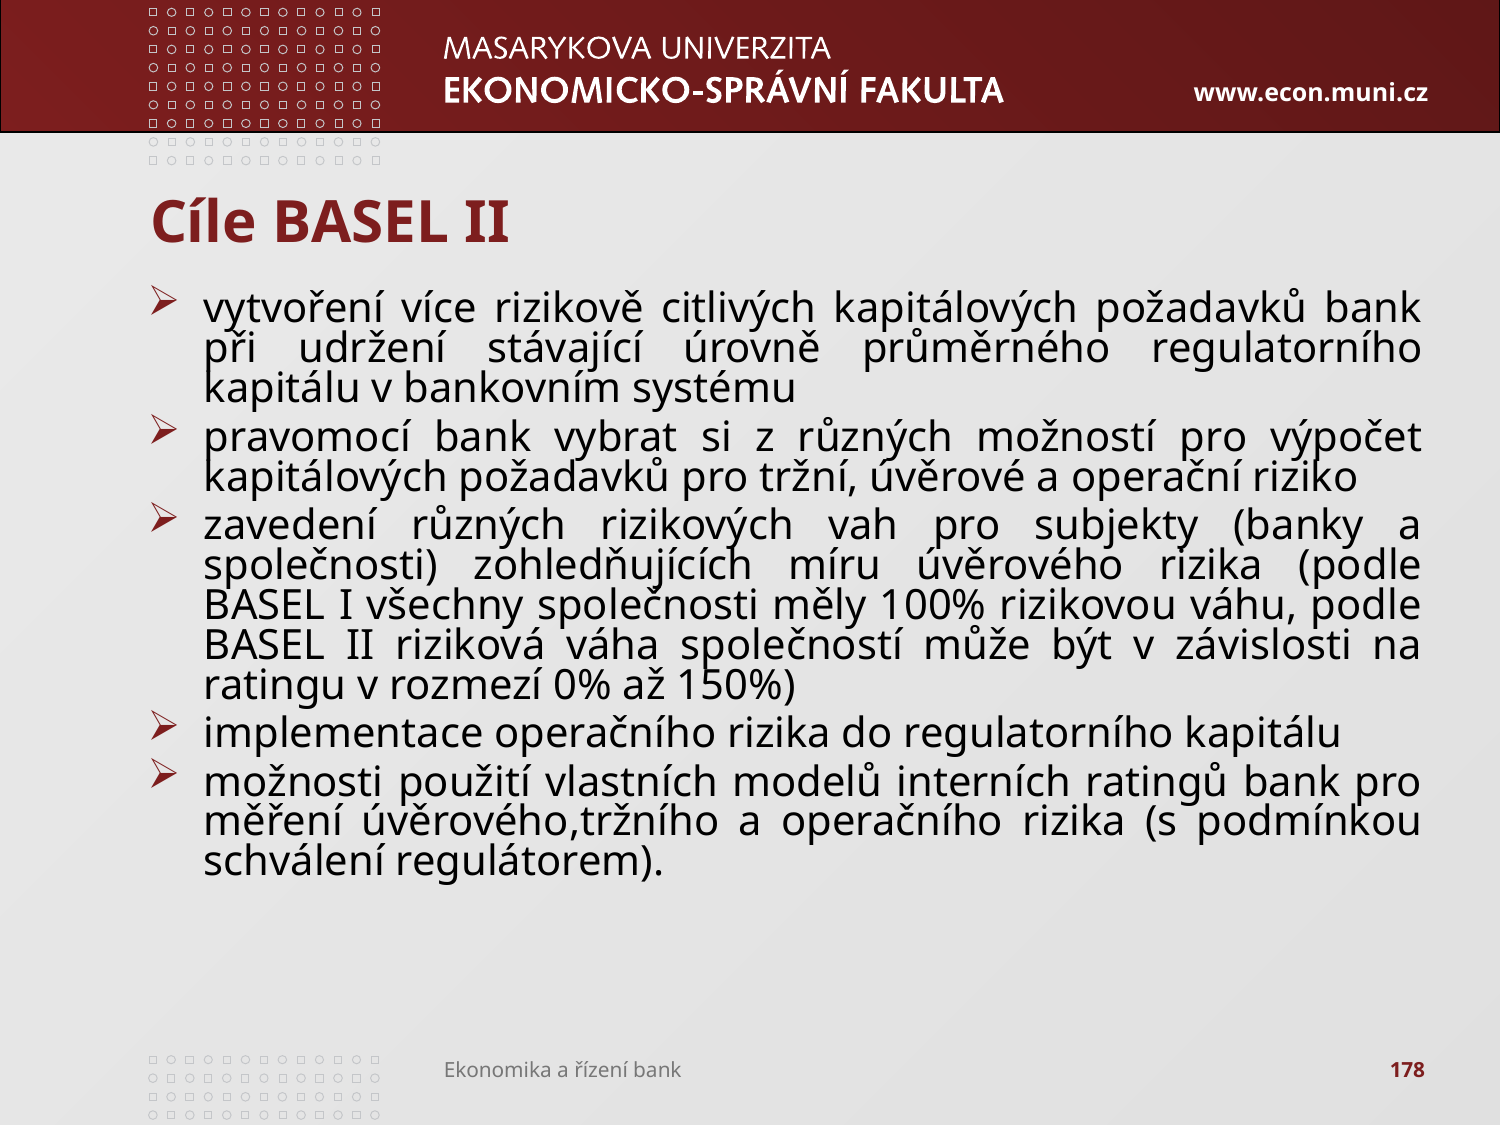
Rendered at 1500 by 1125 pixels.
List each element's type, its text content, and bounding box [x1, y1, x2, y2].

slide_number 178 [1293, 1055, 1426, 1101]
title Cíle BASEL II [150, 184, 1425, 268]
list vytvoření více rizikově citlivých kapitálových požadavků bank při udržení stávající úrovně průměrného regulatorního kapitálu v bankovním systému pravomocí bank vybrat si z různých možností pro výpočet kapitálových požadavků pro tržní, úvěrové a operační riziko zavedení různých rizikových vah pro subjekty (banky a společnosti) zohledňujících míru úvěrového rizika (podle BASEL I všechny společnosti měly 100% rizikovou váhu, podle BASEL II riziková váha společností může být v závislosti na ratingu v rozmezí 0% až 150%) implementace operačního rizika do regulatorního kapitálu možnosti použití vlastních modelů interních ratingů bank pro měření úvěrového,tržního a operačního rizika (s podmínkou schválení regulátorem). [147, 290, 1423, 1006]
footer Ekonomika a řízení bank [443, 1056, 1188, 1101]
